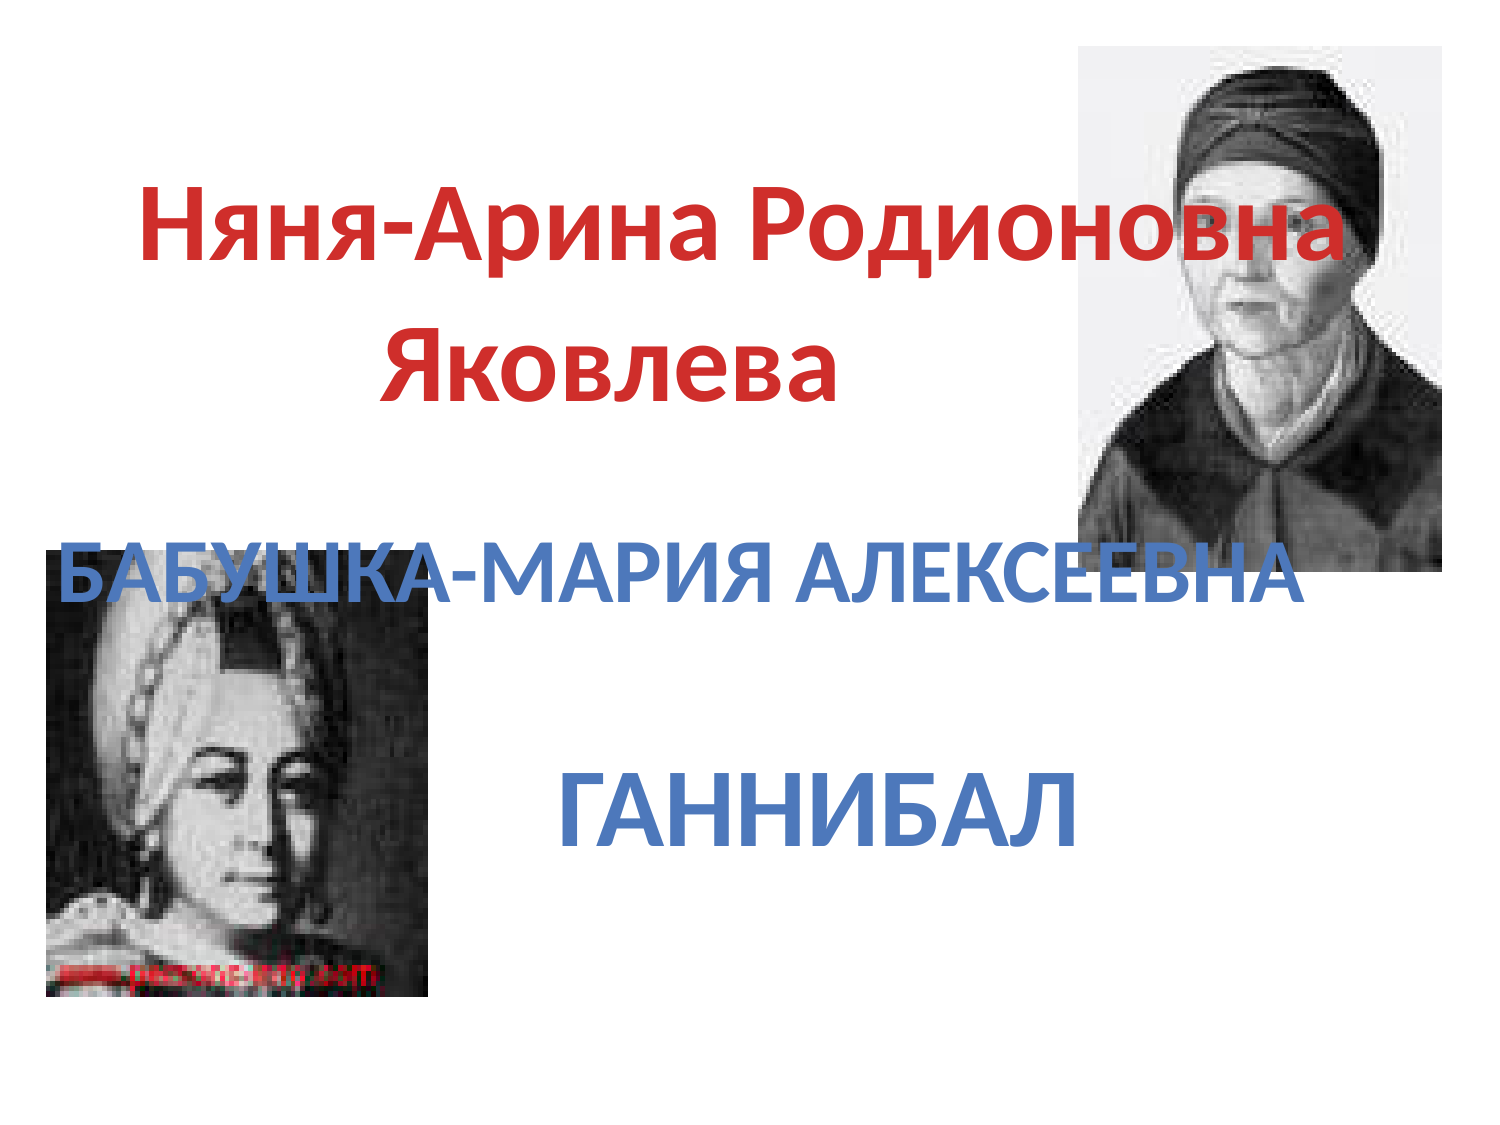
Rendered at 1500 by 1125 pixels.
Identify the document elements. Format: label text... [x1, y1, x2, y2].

text_box Ганнибал [541, 726, 1096, 877]
text_box Яковлева [365, 281, 857, 432]
text_box Бабушка-Мария Алексеевна [41, 503, 1322, 629]
picture [46, 550, 428, 997]
text_box Няня-Арина Родионовна [122, 140, 1072, 291]
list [1077, 46, 1442, 572]
